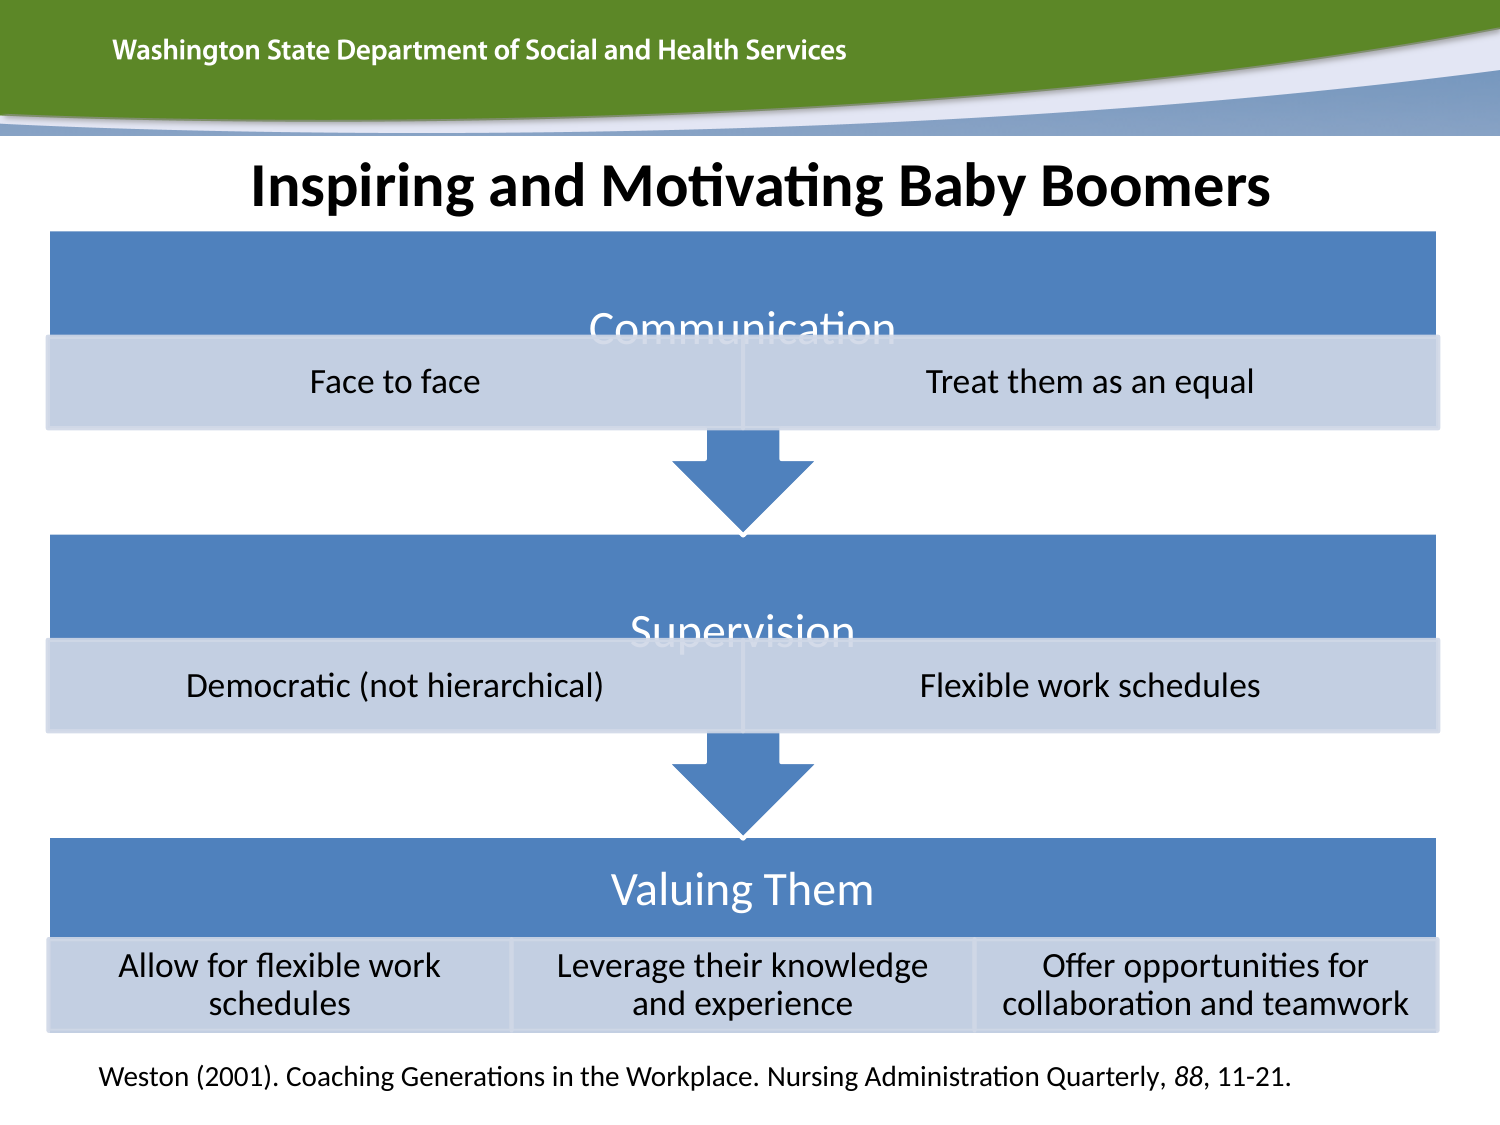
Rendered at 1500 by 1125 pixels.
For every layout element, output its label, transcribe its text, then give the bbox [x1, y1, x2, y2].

picture [0, 0, 1500, 136]
text_box Weston (2001). Coaching Generations in the Workplace. Nursing Administration Quarterly, 88, 11-21. [83, 1049, 1417, 1100]
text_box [47, 228, 1439, 1036]
text_box Inspiring and Motivating Baby Boomers [235, 143, 1500, 227]
